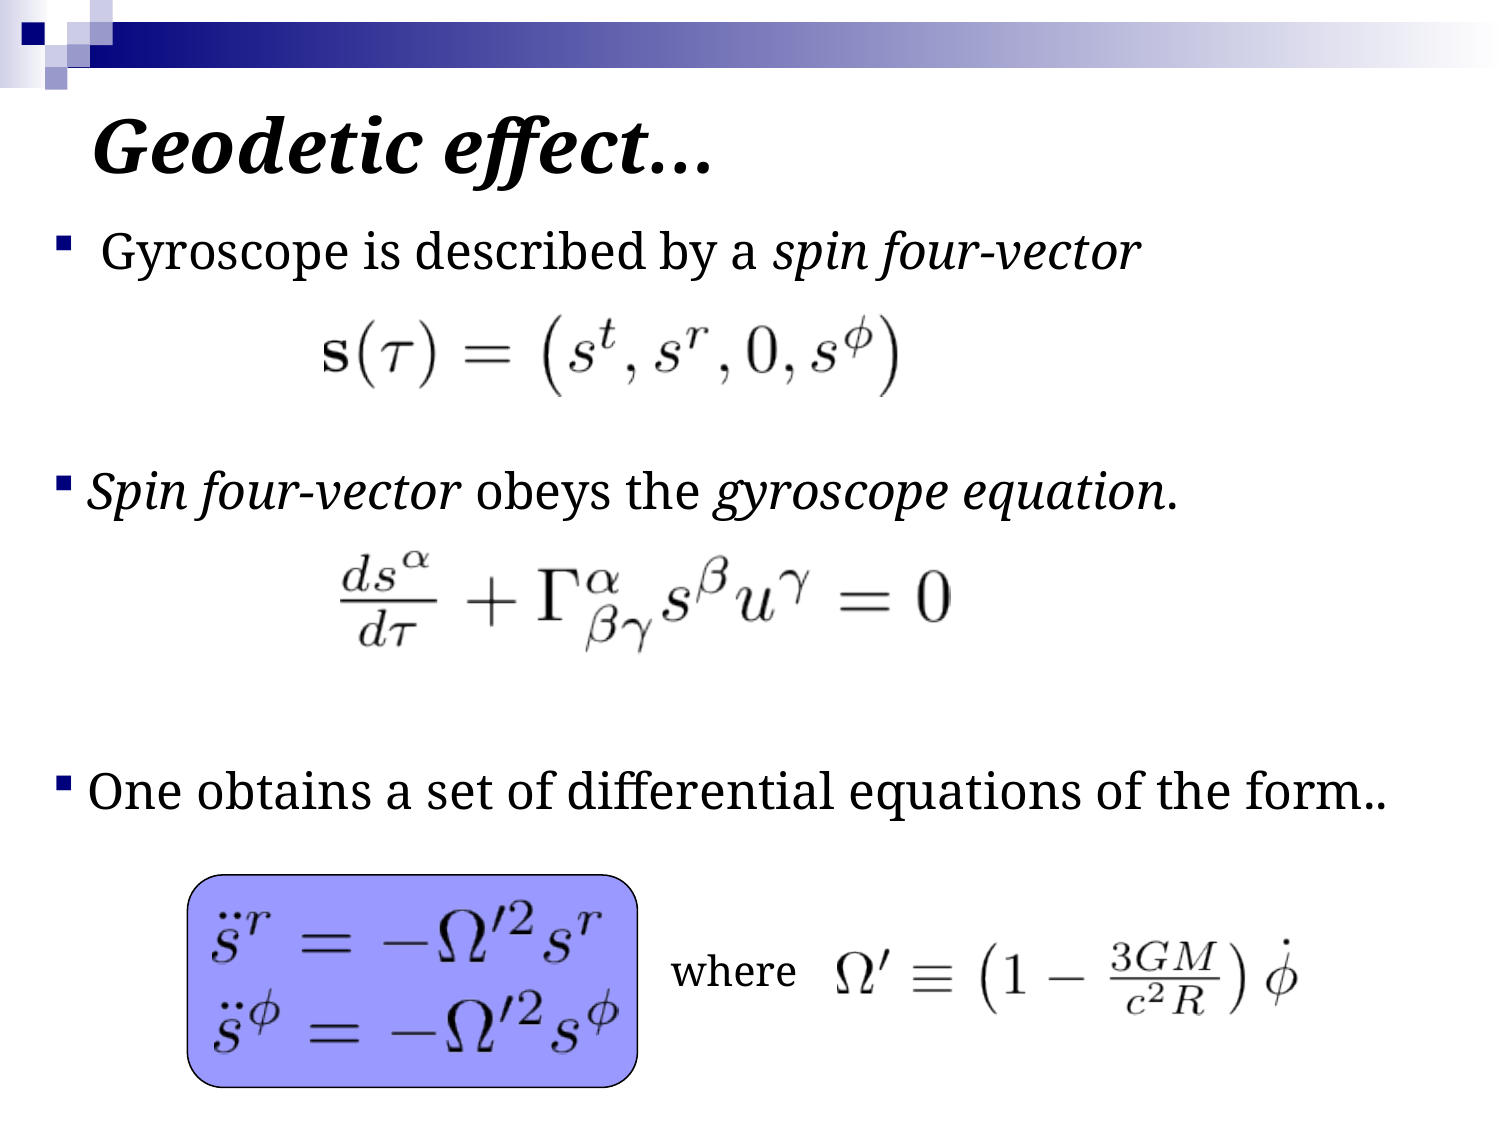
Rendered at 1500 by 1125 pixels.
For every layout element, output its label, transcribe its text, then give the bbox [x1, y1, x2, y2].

picture [340, 549, 952, 655]
title Geodetic effect… [74, 74, 1426, 212]
picture [212, 899, 605, 965]
picture [214, 987, 619, 1055]
text_box where [656, 937, 813, 1003]
text_box [187, 1038, 638, 1088]
picture [837, 937, 1301, 1016]
picture [324, 312, 901, 397]
text_box Gyroscope is described by a spin four-vector Spin four-vector obeys the gyroscope equation. One obtains a set of differential equations of the form.. [37, 212, 1475, 1038]
